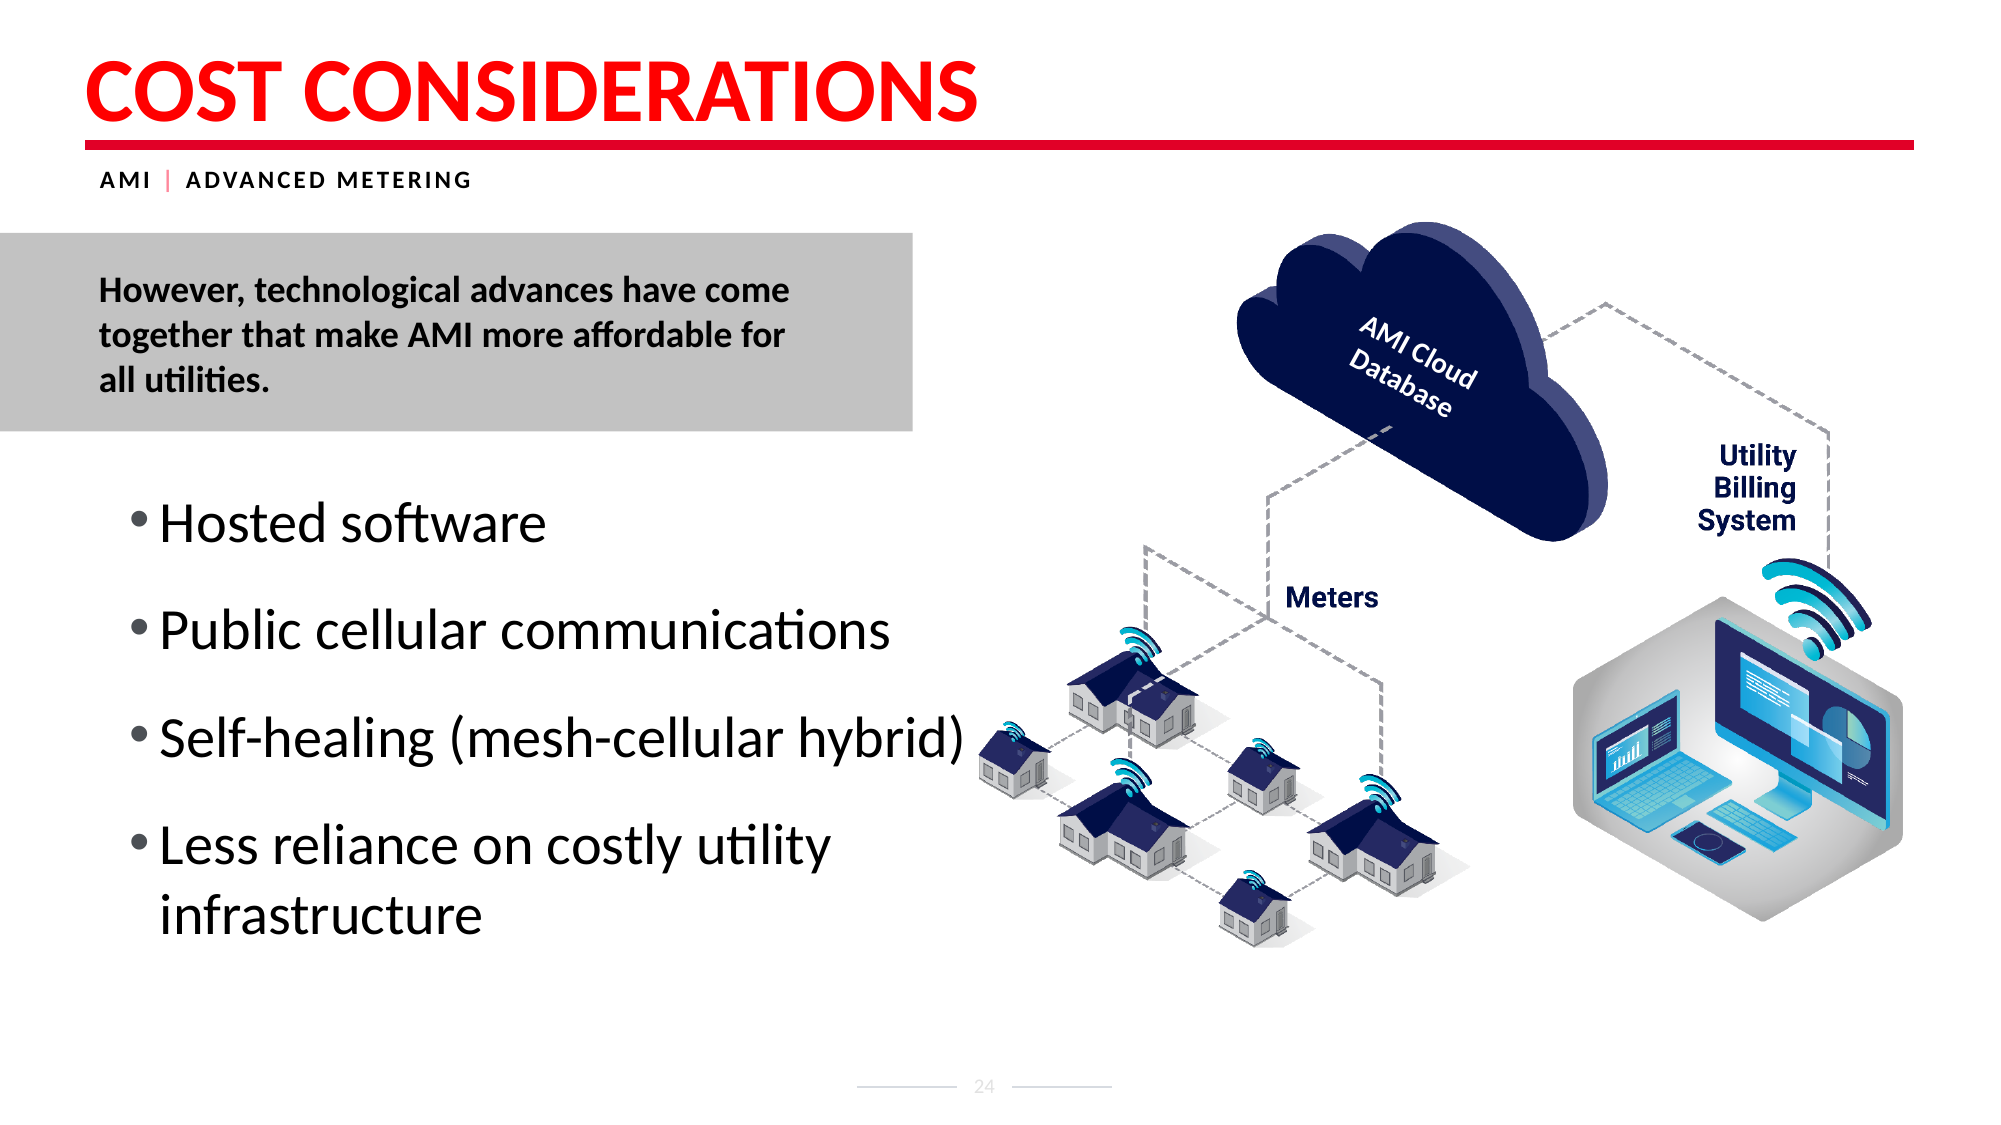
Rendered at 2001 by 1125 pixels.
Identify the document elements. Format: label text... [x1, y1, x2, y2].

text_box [934, 190, 1965, 993]
text_box Cost Considerations [70, 23, 1597, 125]
text_box AMI | ADVANCED METERING [84, 157, 1253, 259]
text_box Hosted software Public cellular communications Self-healing (mesh-cellular hybrid) Less reliance on costly utility infrastructure [84, 483, 934, 993]
text_box However, technological advances have come together that make AMI more affordable for all utilities. [0, 232, 913, 432]
slide_number 24 [934, 1045, 1035, 1125]
